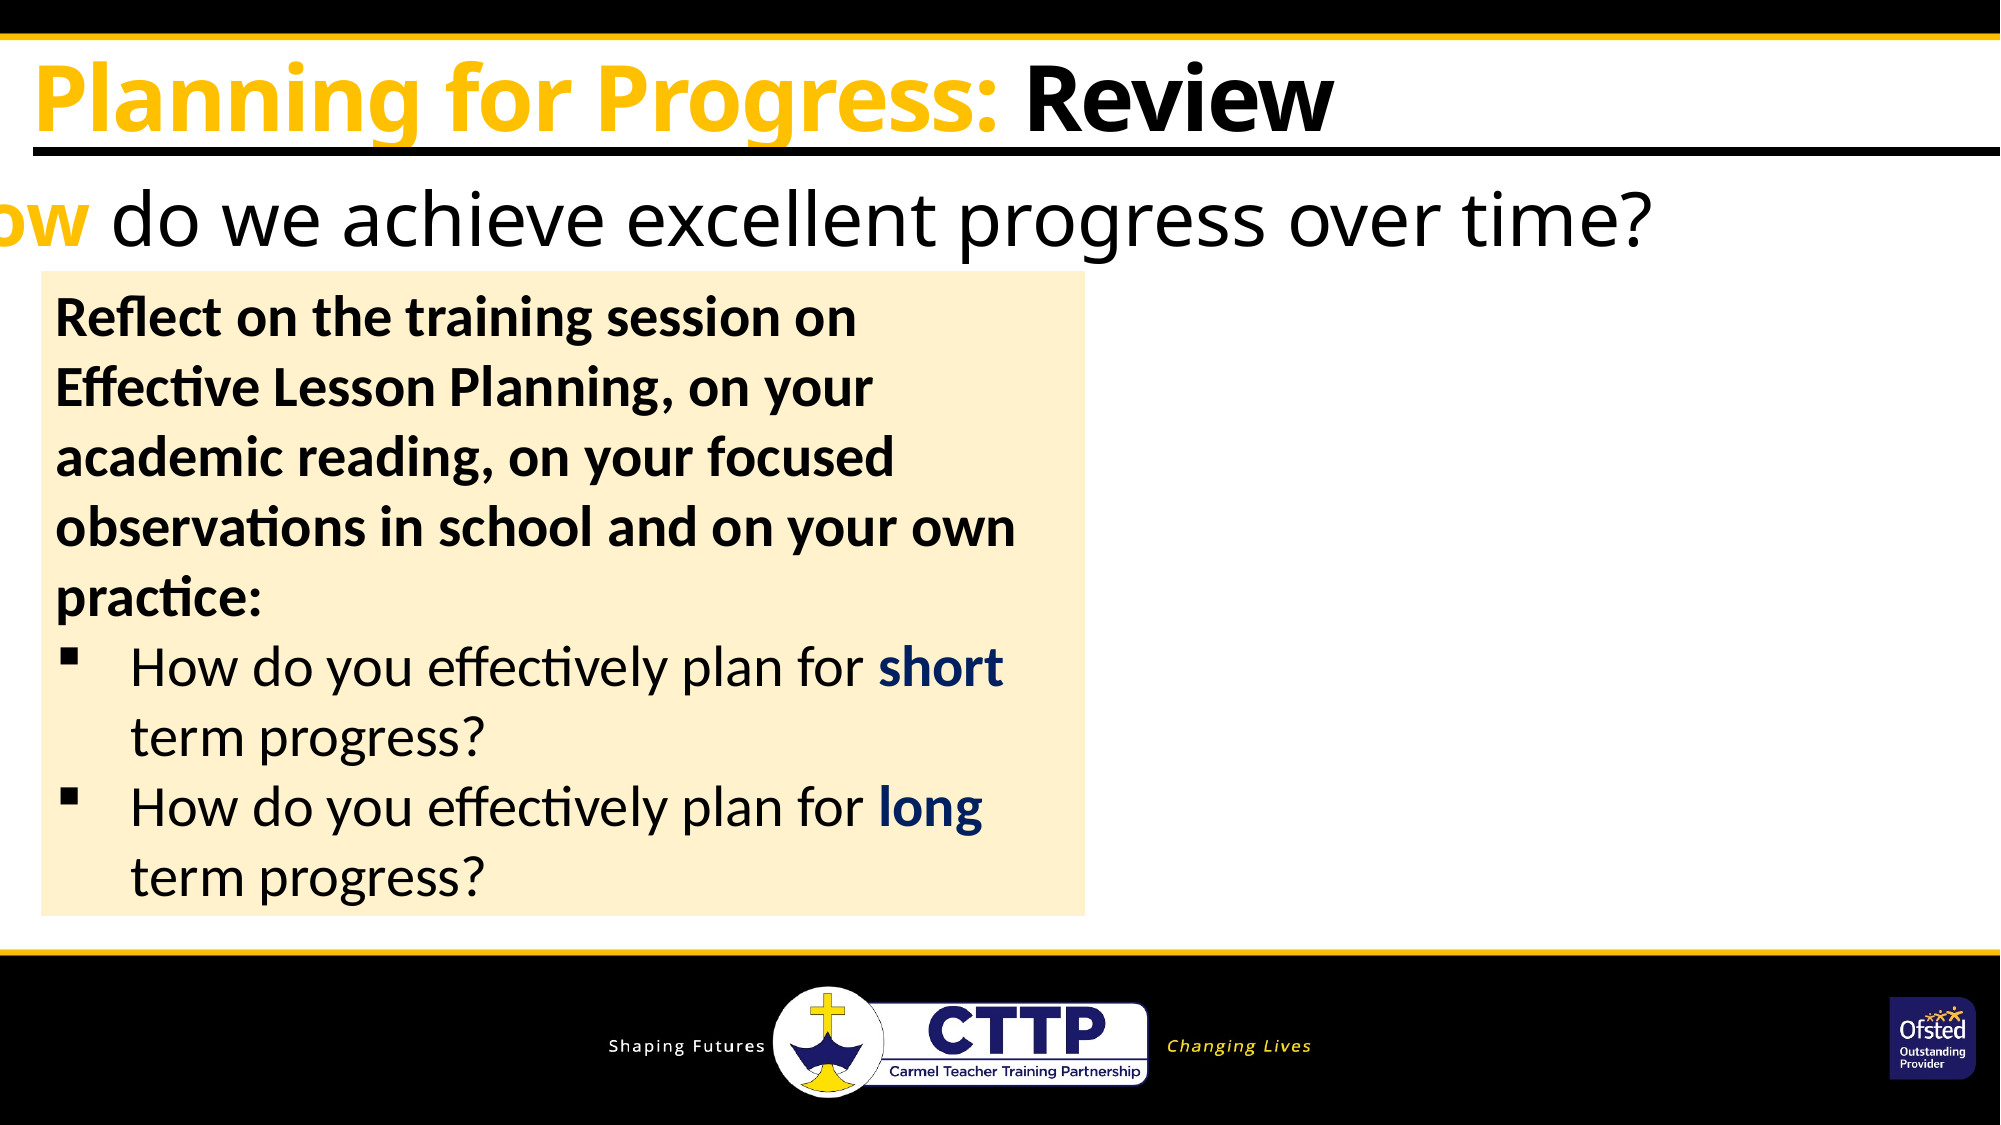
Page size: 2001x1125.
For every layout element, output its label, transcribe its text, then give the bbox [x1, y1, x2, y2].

text_box Planning for Progress: Review [16, 32, 2000, 158]
picture [0, 0, 2000, 1125]
text_box How do we achieve excellent progress over time? [0, 164, 1669, 270]
text_box Reflect on the training session on Effective Lesson Planning, on your academic reading, on your focused observations in school and on your own practice: How do you effectively plan for short term progress? How do you effectively plan for long term progress? [41, 271, 1086, 916]
